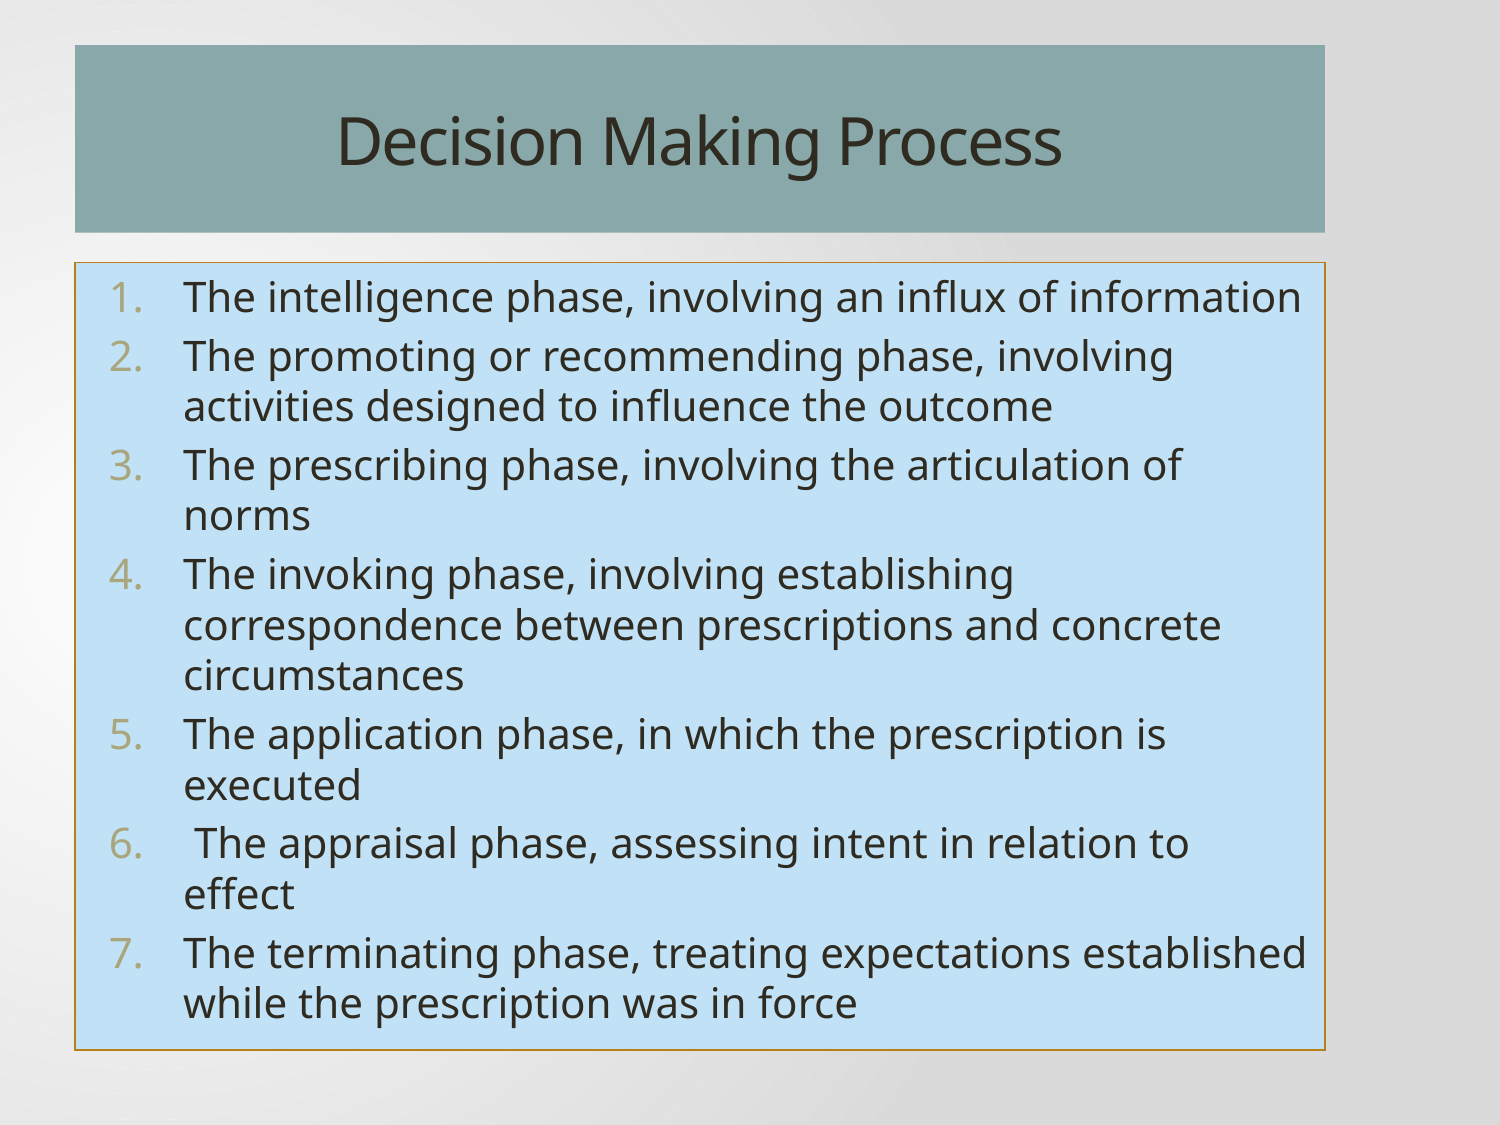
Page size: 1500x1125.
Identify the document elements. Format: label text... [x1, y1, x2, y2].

list The intelligence phase, involving an influx of information The promoting or recommending phase, involving activities designed to influence the outcome The prescribing phase, involving the articulation of norms The invoking phase, involving establishing correspondence between prescriptions and concrete circumstances The application phase, in which the prescription is executed The appraisal phase, assessing intent in relation to effect The terminating phase, treating expectations established while the prescription was in force [74, 262, 1326, 1051]
title Decision Making Process [75, 45, 1325, 233]
